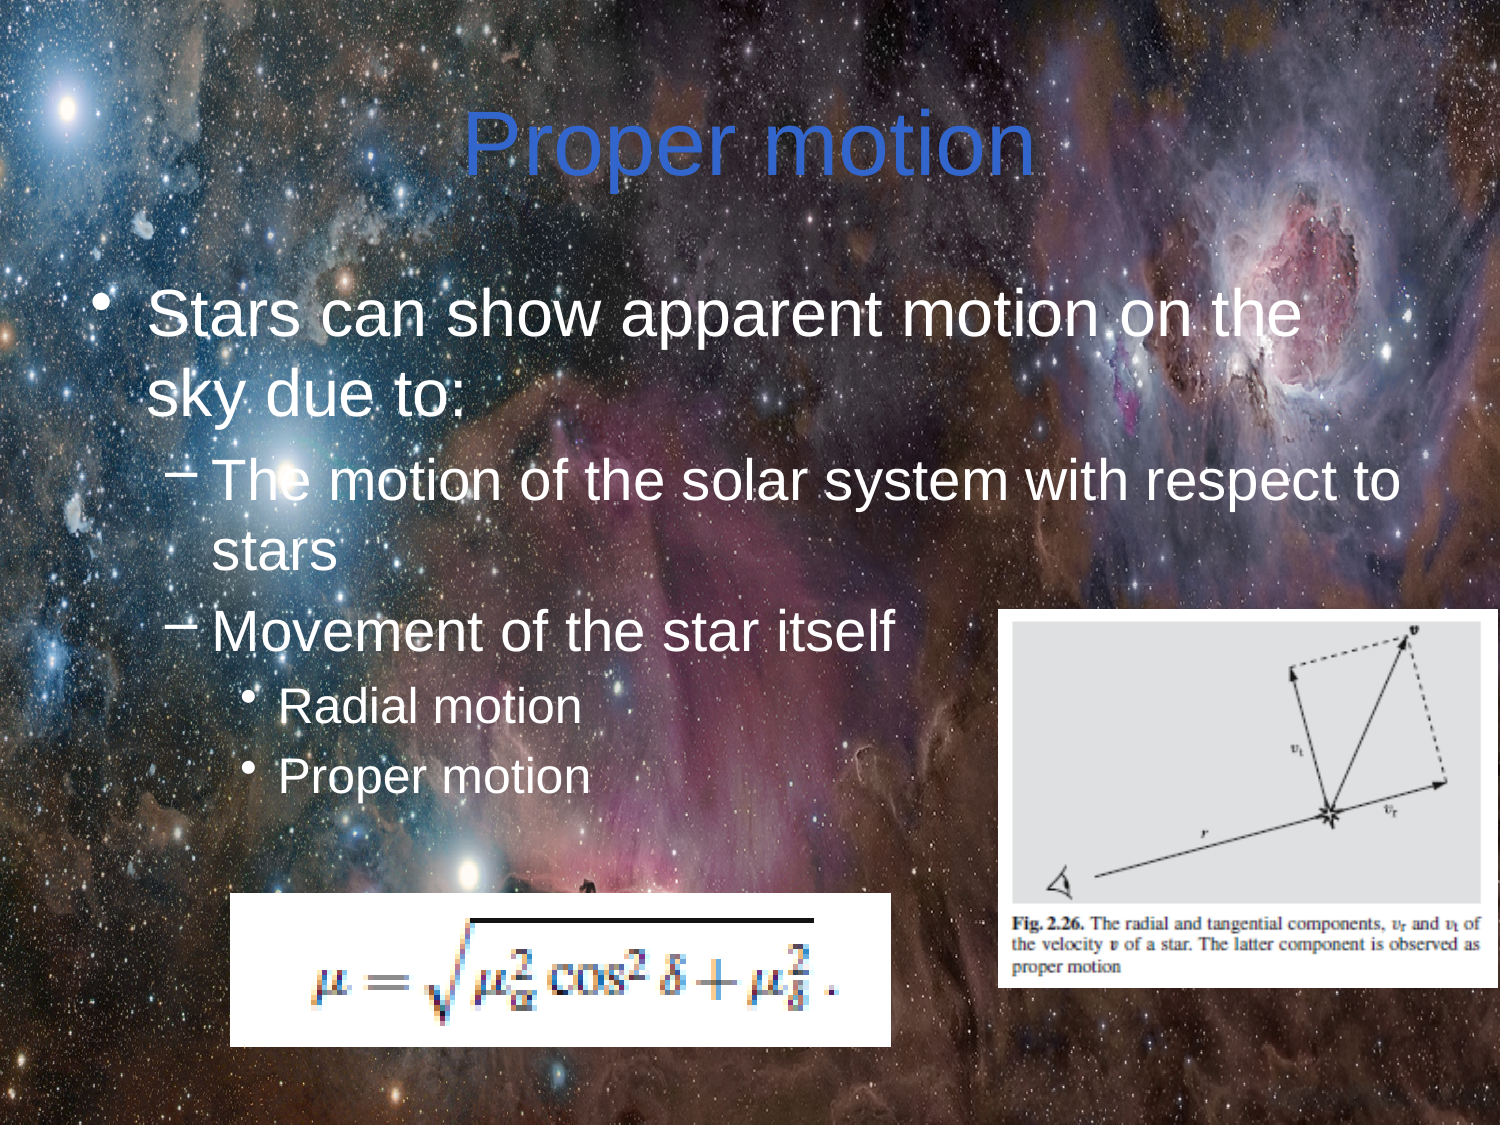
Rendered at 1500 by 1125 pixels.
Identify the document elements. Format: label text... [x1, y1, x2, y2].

title Proper motion [74, 44, 1426, 233]
list Stars can show apparent motion on the sky due to: The motion of the solar system with respect to stars Movement of the star itself Radial motion Proper motion [74, 262, 1426, 1006]
picture [0, 0, 1500, 1125]
